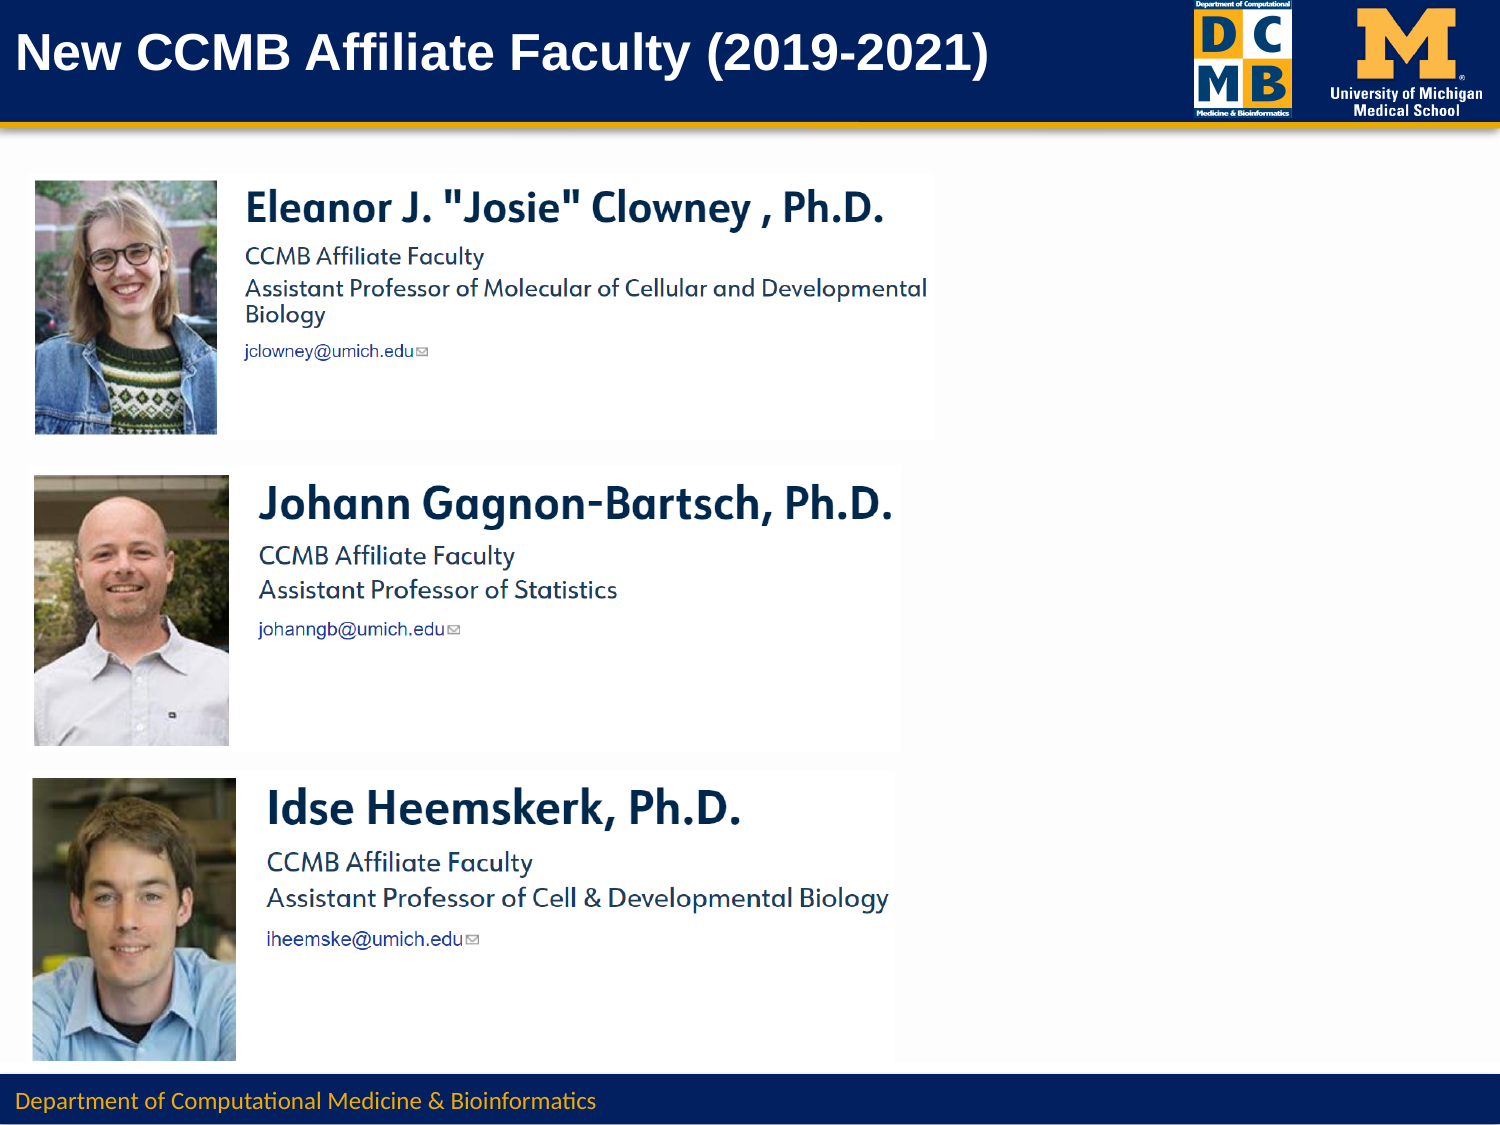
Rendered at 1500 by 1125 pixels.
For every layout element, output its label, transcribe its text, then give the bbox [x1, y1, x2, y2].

picture [1331, 6, 1482, 116]
picture [1194, 0, 1292, 118]
picture [28, 465, 901, 752]
picture [28, 173, 934, 440]
title New CCMB Affiliate Faculty (2019-2021) [0, 0, 1075, 100]
picture [28, 771, 895, 1065]
